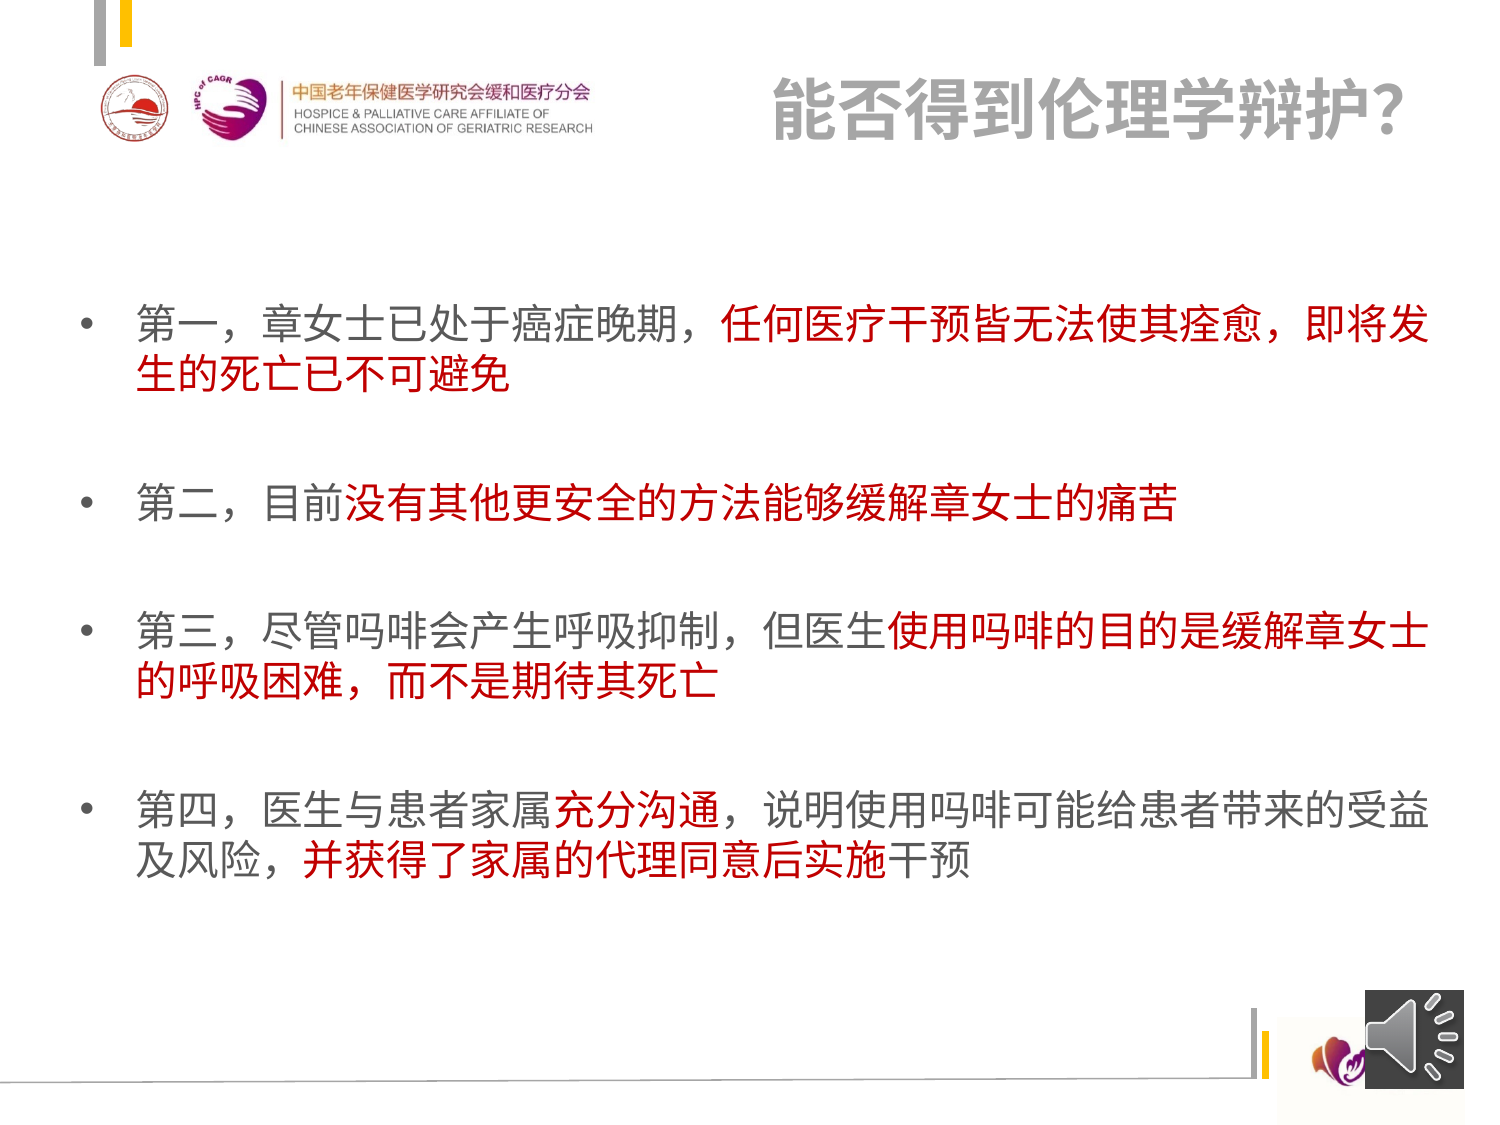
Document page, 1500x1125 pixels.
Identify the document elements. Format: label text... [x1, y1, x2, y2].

list 第一，章女士已处于癌症晚期，任何医疗干预皆无法使其痊愈，即将发生的死亡已不可避免 第二，目前没有其他更安全的方法能够缓解章女士的痛苦 第三，尽管吗啡会产生呼吸抑制，但医生使用吗啡的目的是缓解章女士的呼吸困难，而不是期待其死亡 第四，医生与患者家属充分沟通，说明使用吗啡可能给患者带来的受益及风险，并获得了家属的代理同意后实施干预 [64, 290, 1454, 1022]
picture [100, 73, 169, 142]
title 能否得到伦理学辩护？ [380, 14, 1454, 202]
picture [1277, 989, 1465, 1125]
picture [173, 59, 627, 156]
